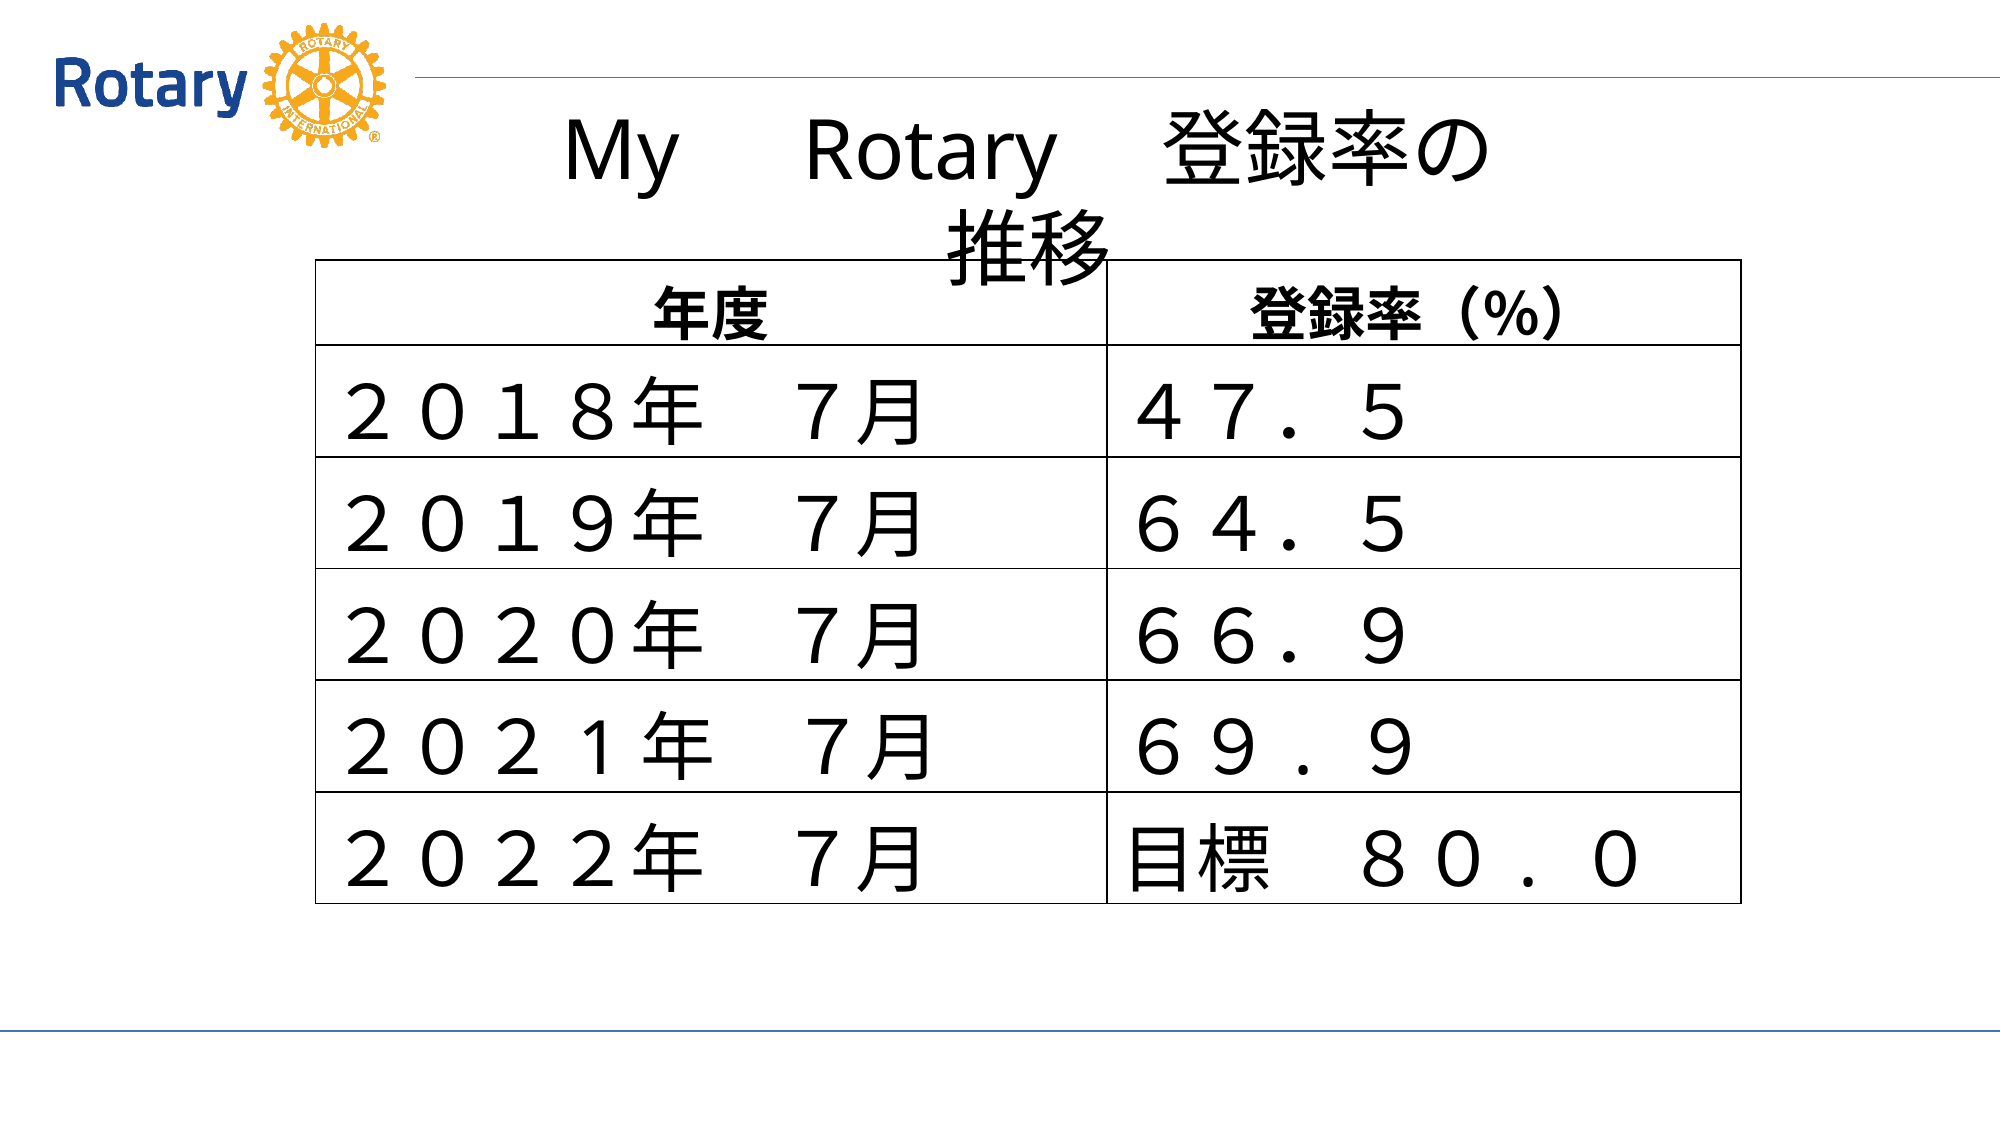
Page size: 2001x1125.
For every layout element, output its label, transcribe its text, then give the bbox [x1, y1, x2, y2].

table_cell ４７．５ [1108, 346, 1740, 456]
table_cell ２０１９年 ７月 [316, 458, 1106, 568]
table_header 登録率（％） [1108, 261, 1740, 344]
picture [56, 23, 386, 148]
table_cell ２０２1年 ７月 [316, 681, 1106, 791]
table_cell ２０２２年 ７月 [316, 793, 1106, 903]
table_cell 目標 ８０. ０ [1108, 793, 1740, 903]
table_cell ６６．９ [1108, 569, 1740, 679]
table_cell ６９. ９ [1108, 681, 1740, 791]
table_cell ６４．５ [1108, 458, 1740, 568]
table_cell ２０２０年 ７月 [316, 569, 1106, 679]
table_header 年度 [316, 261, 1106, 344]
table_cell ２０１８年 ７月 [316, 346, 1106, 456]
text_box My Rotary 登録率の推移 [528, 89, 1529, 259]
